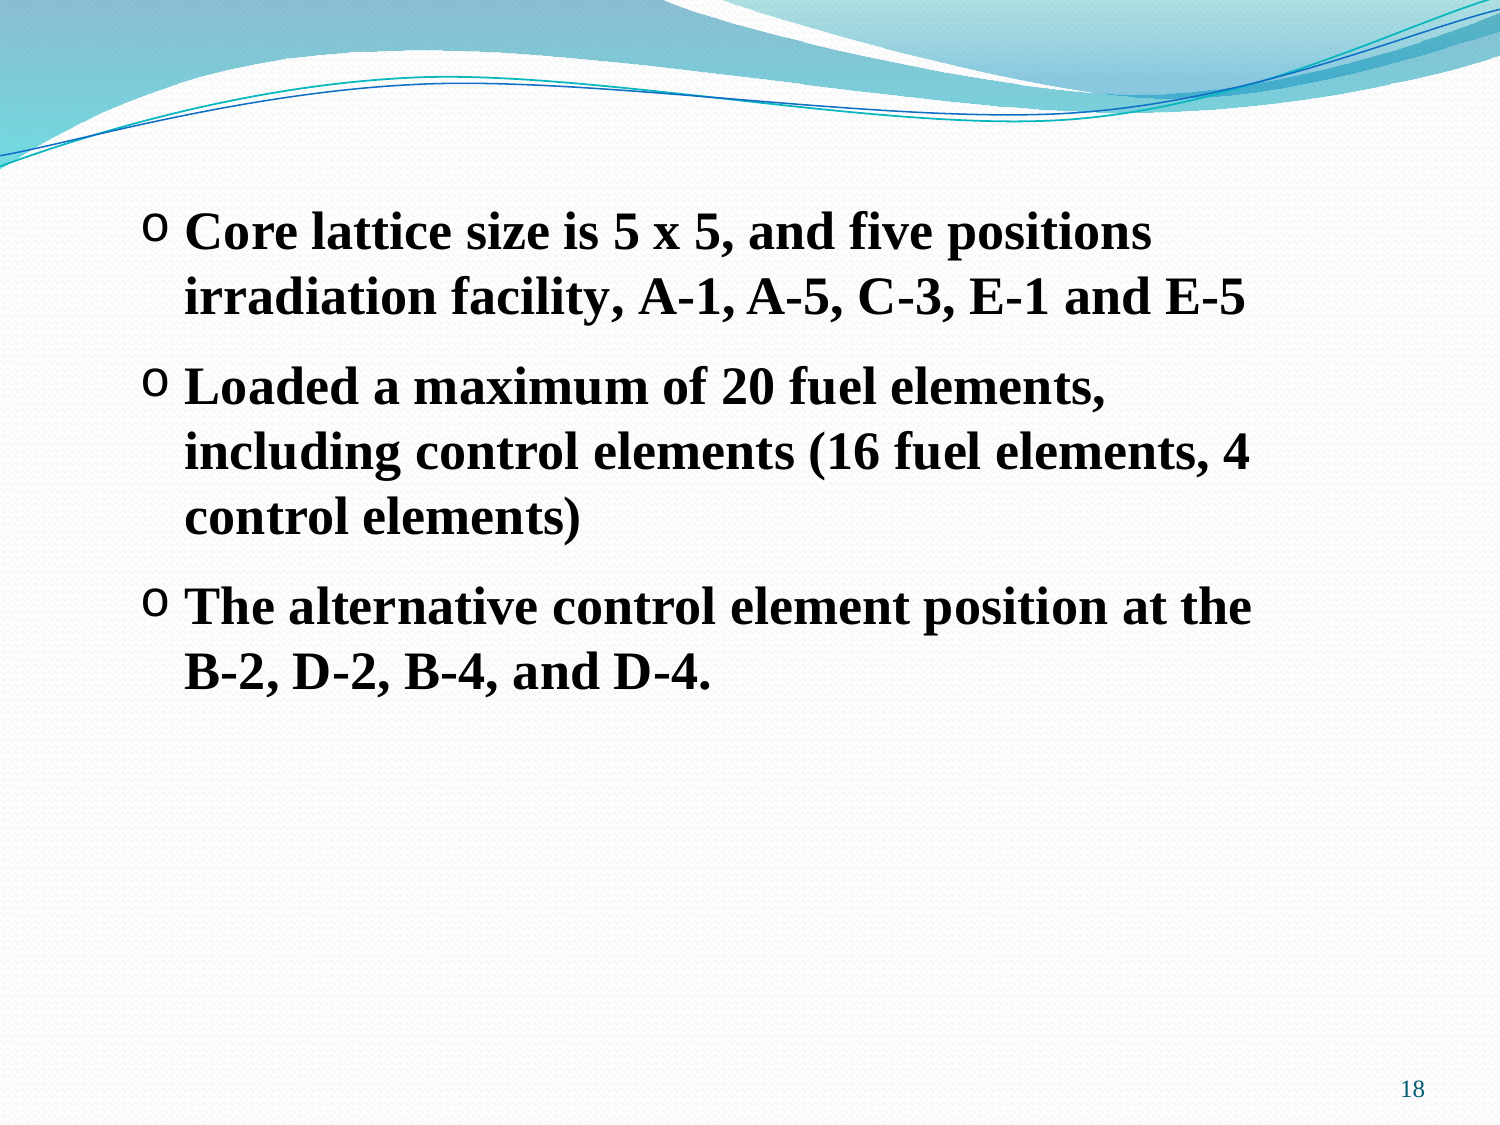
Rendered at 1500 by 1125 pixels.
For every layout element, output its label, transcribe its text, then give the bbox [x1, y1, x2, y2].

list Core lattice size is 5 x 5, and five positions irradiation facility, A-1, A-5, C-3, E-1 and E-5 Loaded a maximum of 20 fuel elements, including control elements (16 fuel elements, 4 control elements) The alternative control element position at the B-2, D-2, B-4, and D-4. [125, 187, 1350, 908]
slide_number 18 [1299, 1042, 1425, 1103]
